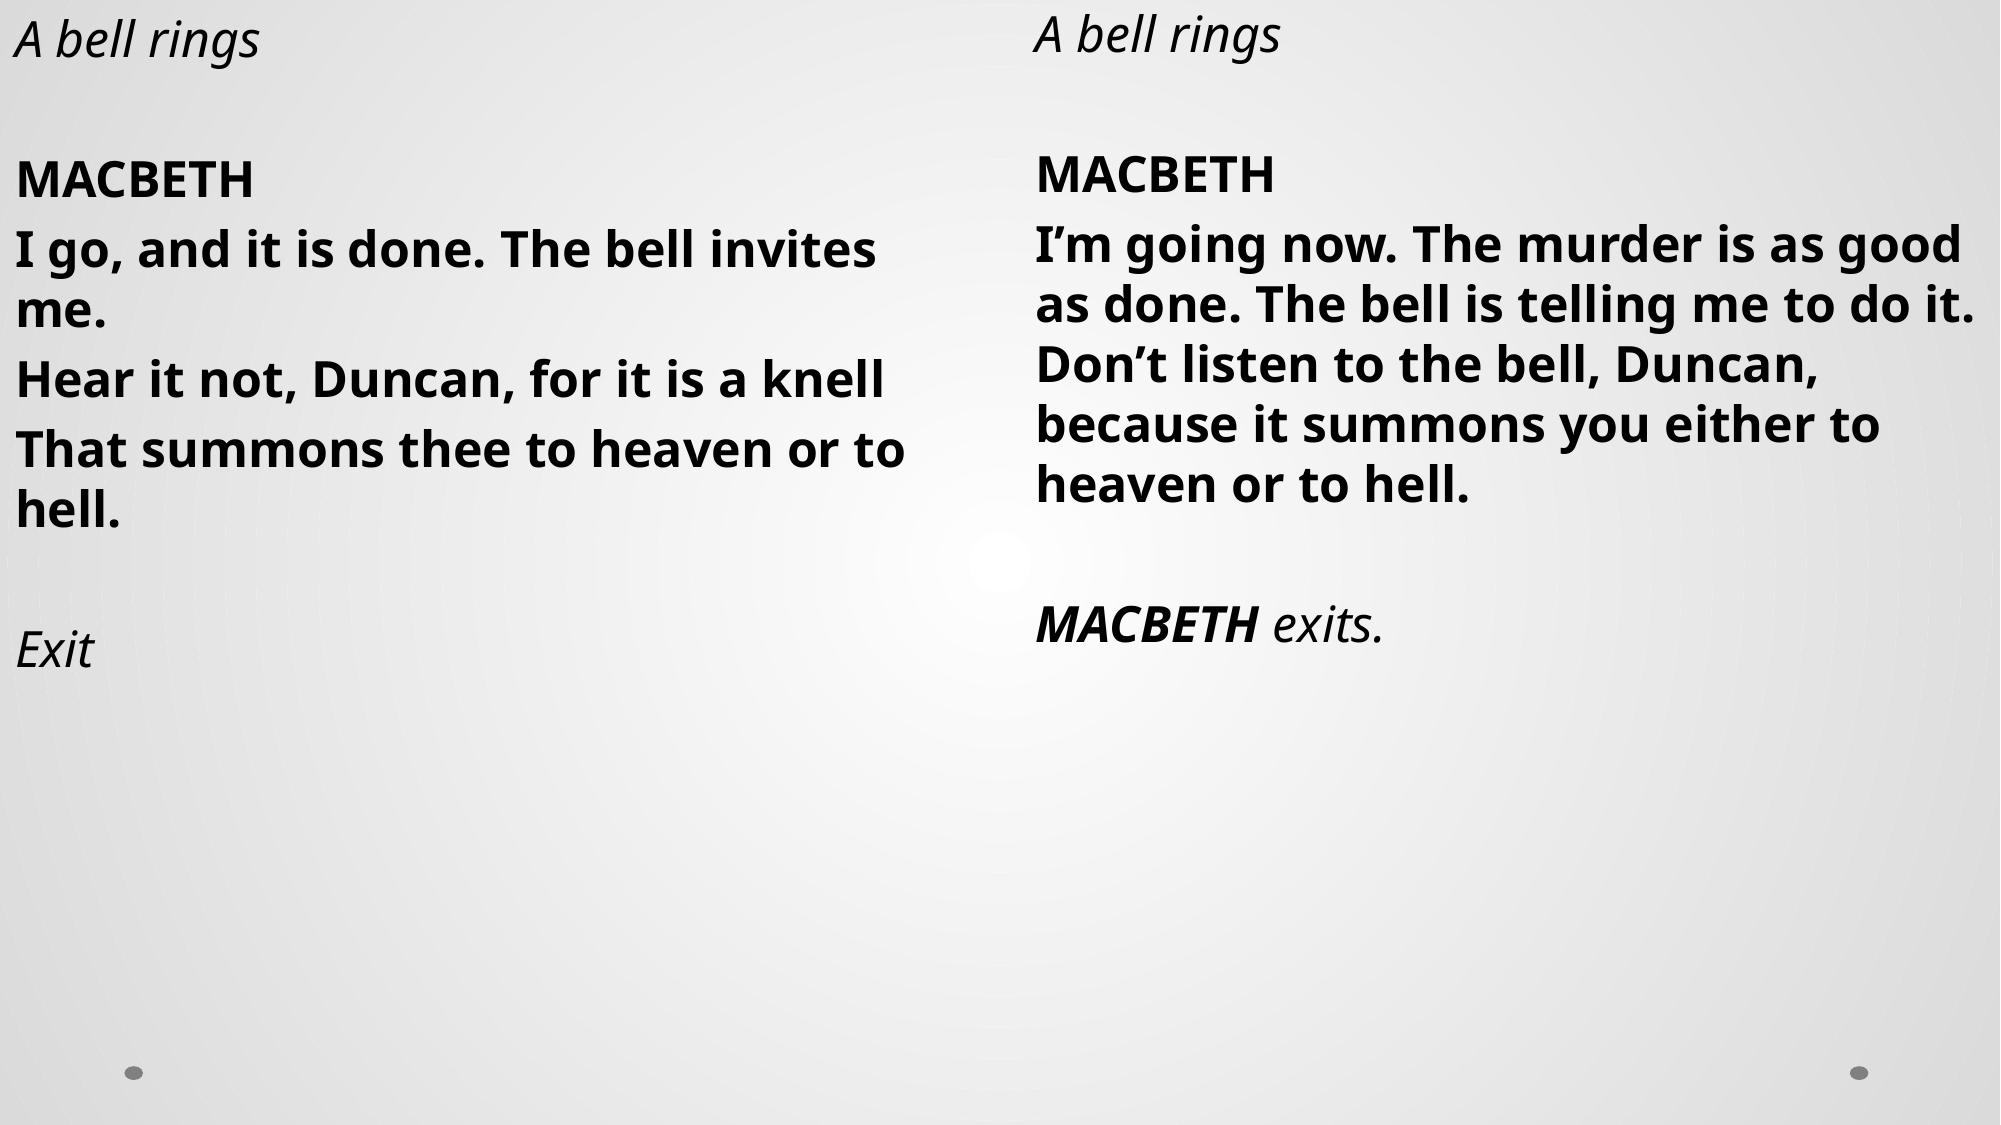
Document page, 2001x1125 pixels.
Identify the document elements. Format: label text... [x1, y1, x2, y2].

text_box A bell rings MACBETH I’m going now. The murder is as good as done. The bell is telling me to do it. Don’t listen to the bell, Duncan, because it summons you either to heaven or to hell. MACBETH exits. [1020, 0, 2000, 1120]
list A bell rings MACBETH I go, and it is done. The bell invites me. Hear it not, Duncan, for it is a knell That summons thee to heaven or to hell. Exit [0, 0, 975, 1125]
